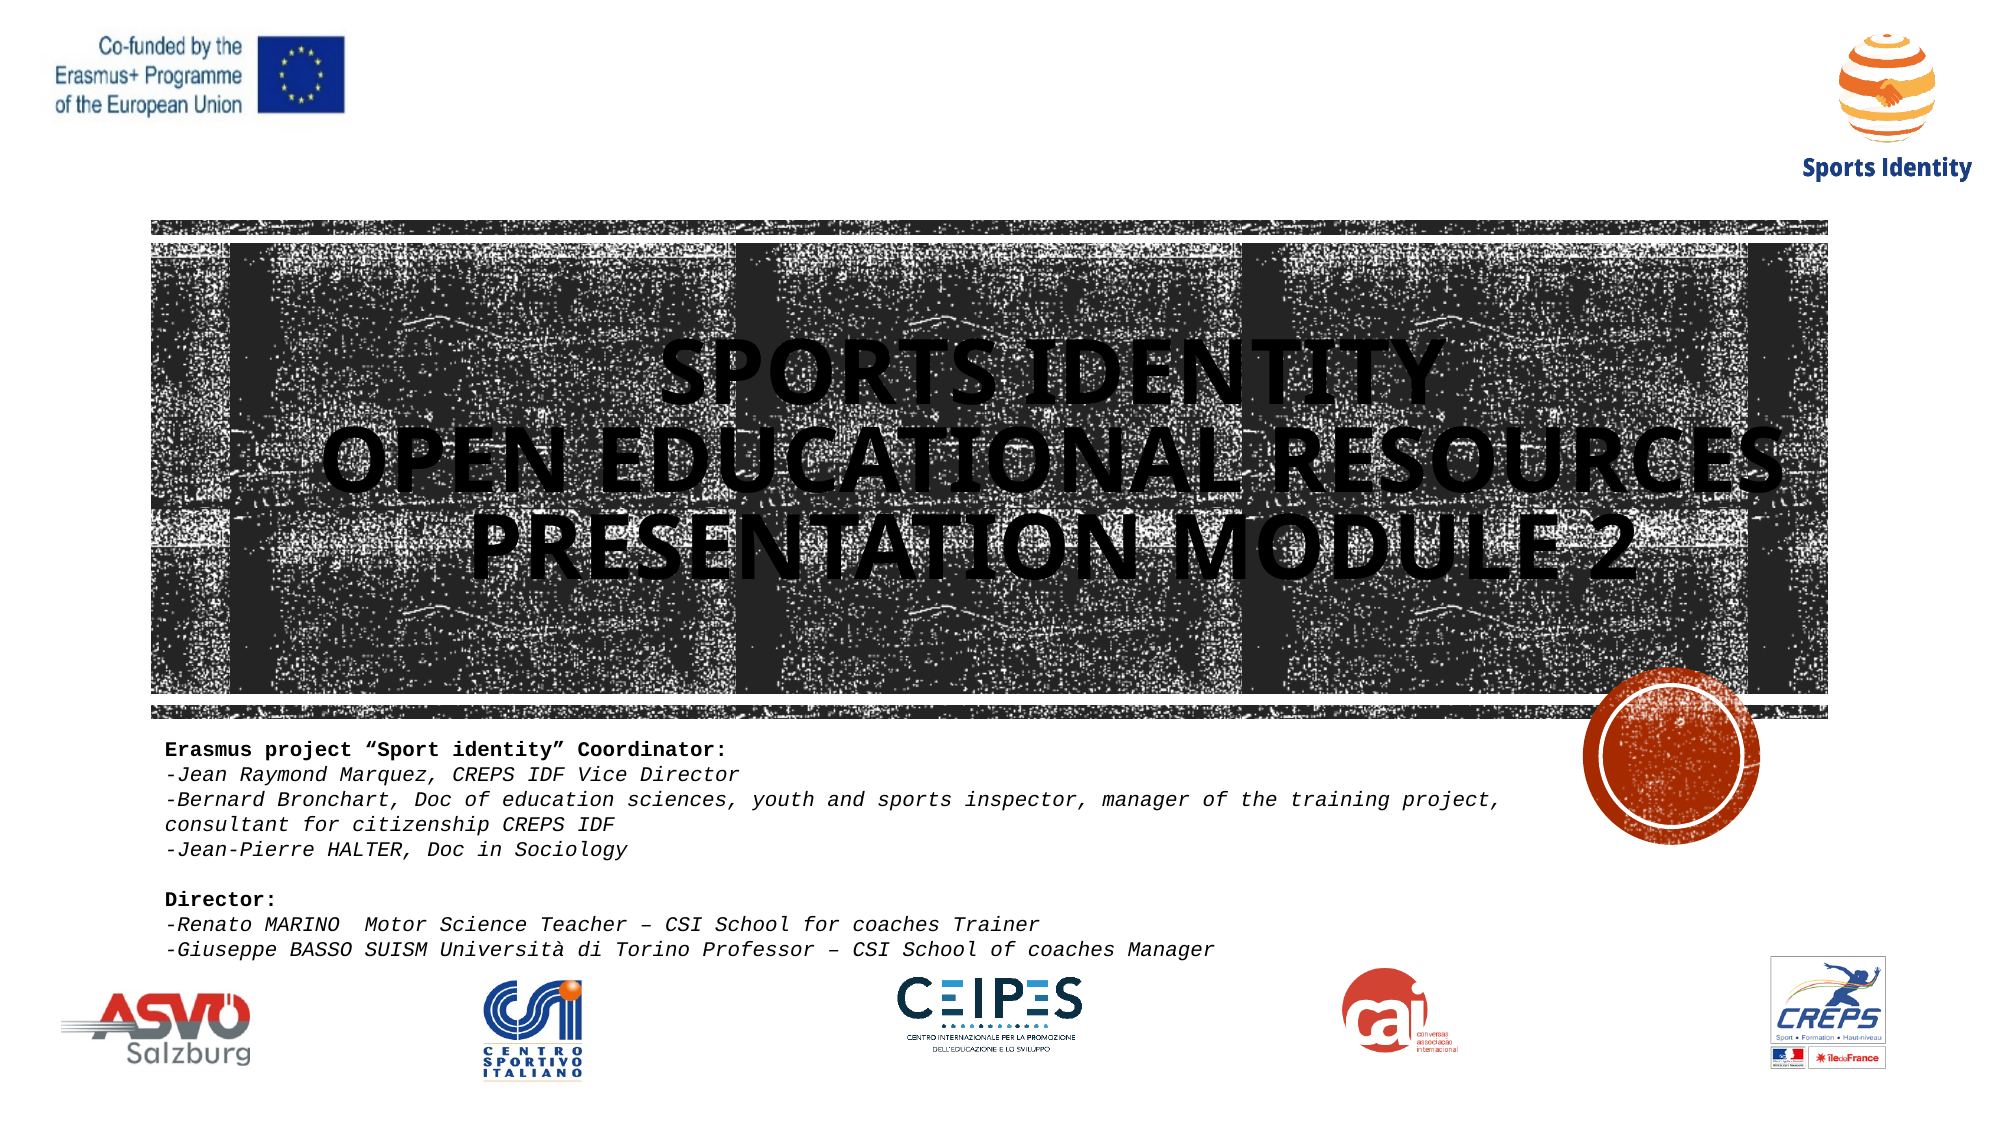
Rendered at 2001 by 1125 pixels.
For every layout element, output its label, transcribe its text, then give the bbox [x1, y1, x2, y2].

picture [426, 976, 639, 1085]
picture [38, 14, 360, 135]
picture [856, 951, 1122, 1076]
picture [1768, 954, 1888, 1071]
picture [61, 976, 250, 1083]
title SPORTS IDENTITY OPEN EDUCATIONAL RESOURCES Presentation MODULE 2 [302, 324, 1803, 717]
picture [1802, 33, 1972, 183]
text_box Erasmus project “Sport identity” Coordinator: -Jean Raymond Marquez, CREPS IDF Vice Director -Bernard Bronchart, Doc of education sciences, youth and sports inspector, manager of the training project, consultant for citizenship CREPS IDF -Jean-Pierre HALTER, Doc in Sociology Director: -Renato MARINO Motor Science Teacher – CSI School for coaches Trainer -Giuseppe BASSO SUISM Università di Torino Professor – CSI School of coaches Manager [149, 728, 1606, 968]
picture [1339, 954, 1460, 1073]
